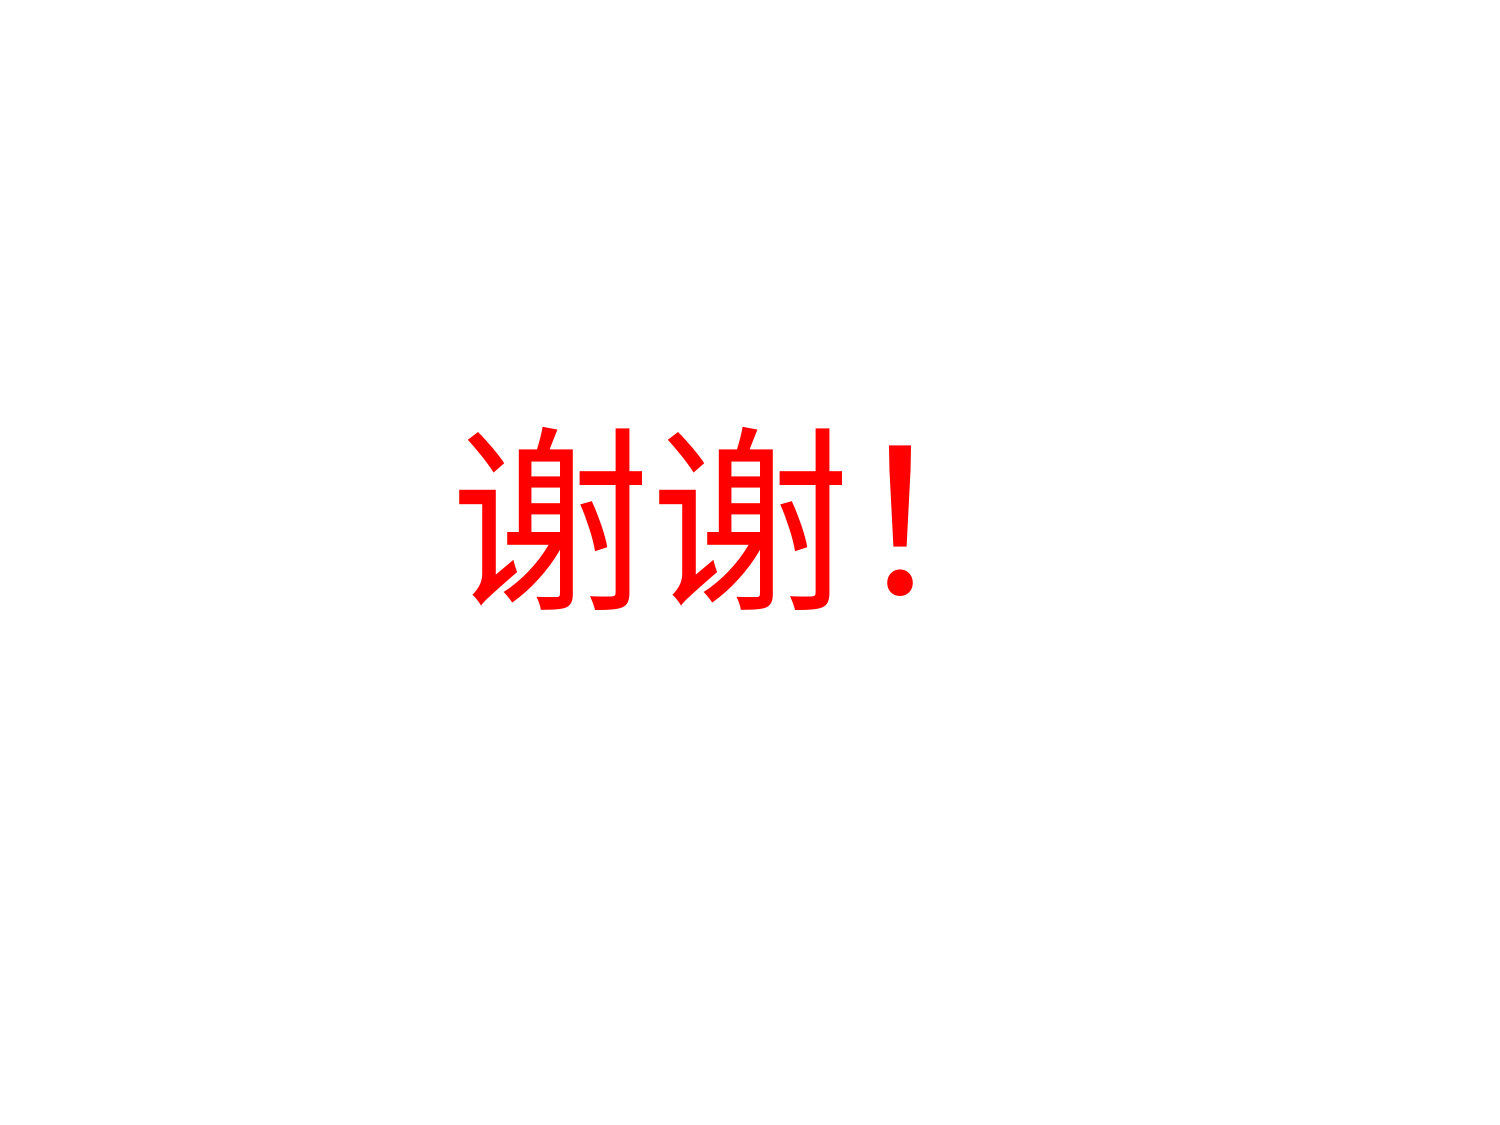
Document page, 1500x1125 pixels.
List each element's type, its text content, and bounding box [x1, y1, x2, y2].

title 谢谢！ [75, 302, 1425, 728]
